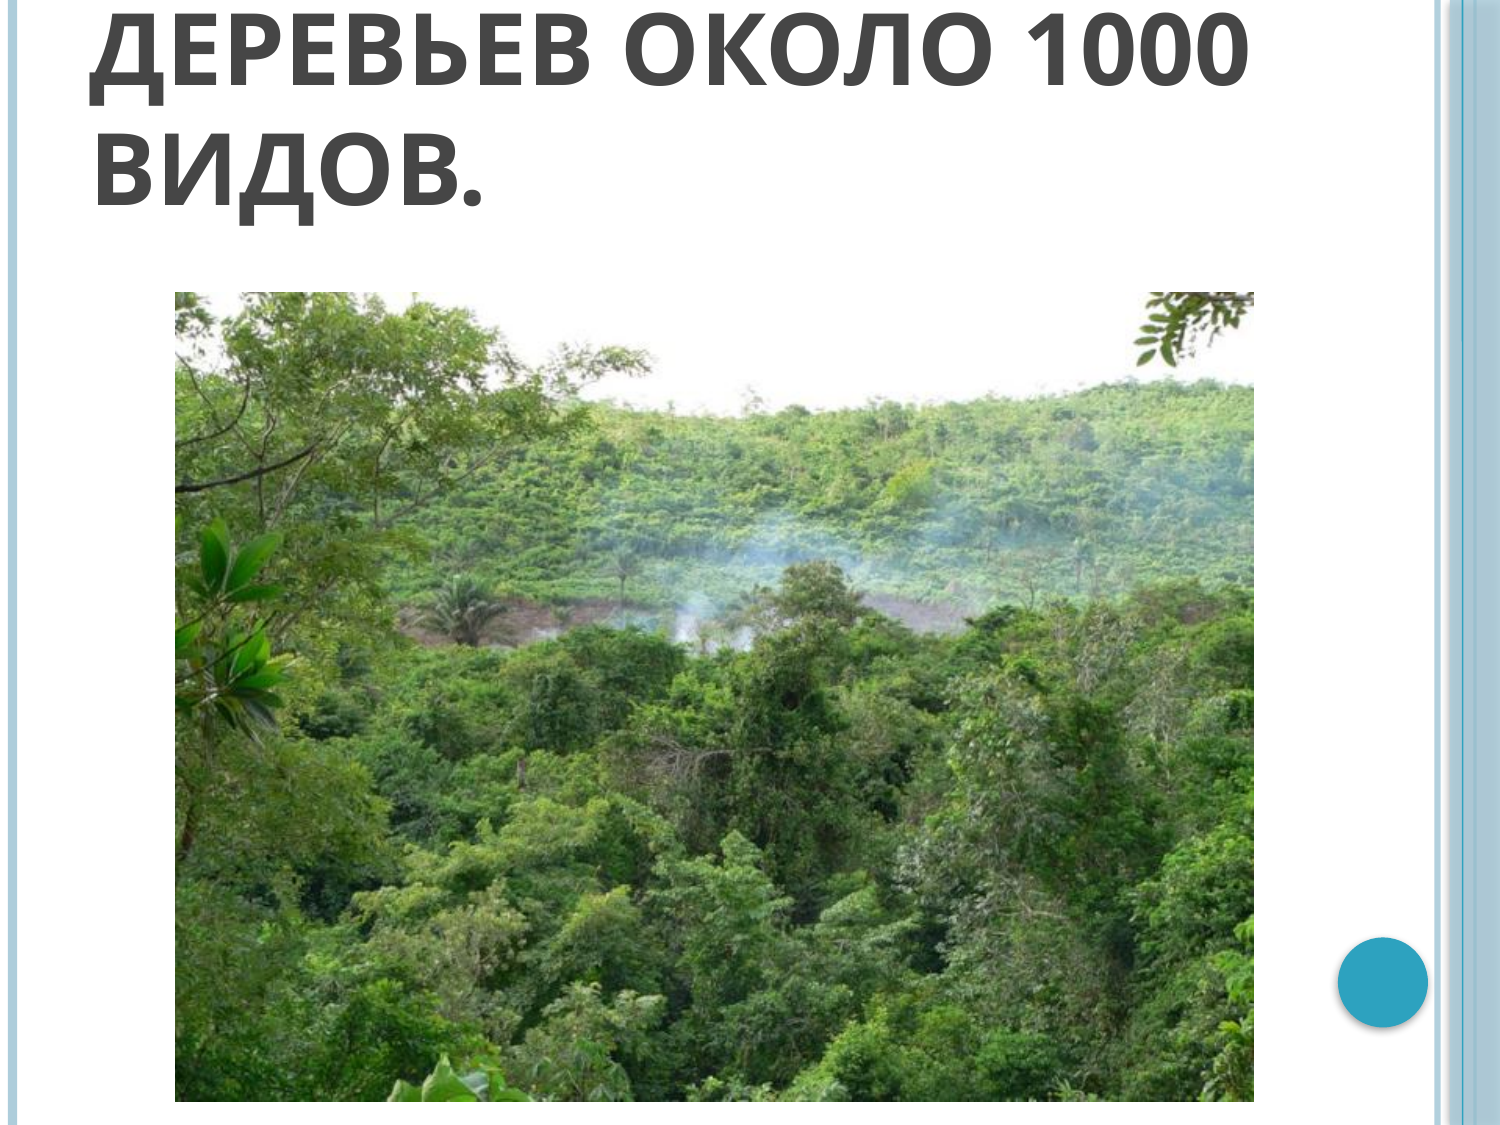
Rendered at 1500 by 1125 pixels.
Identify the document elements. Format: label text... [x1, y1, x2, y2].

title Деревьев около 1000 видов. [75, 45, 1300, 233]
picture [175, 292, 1255, 1103]
